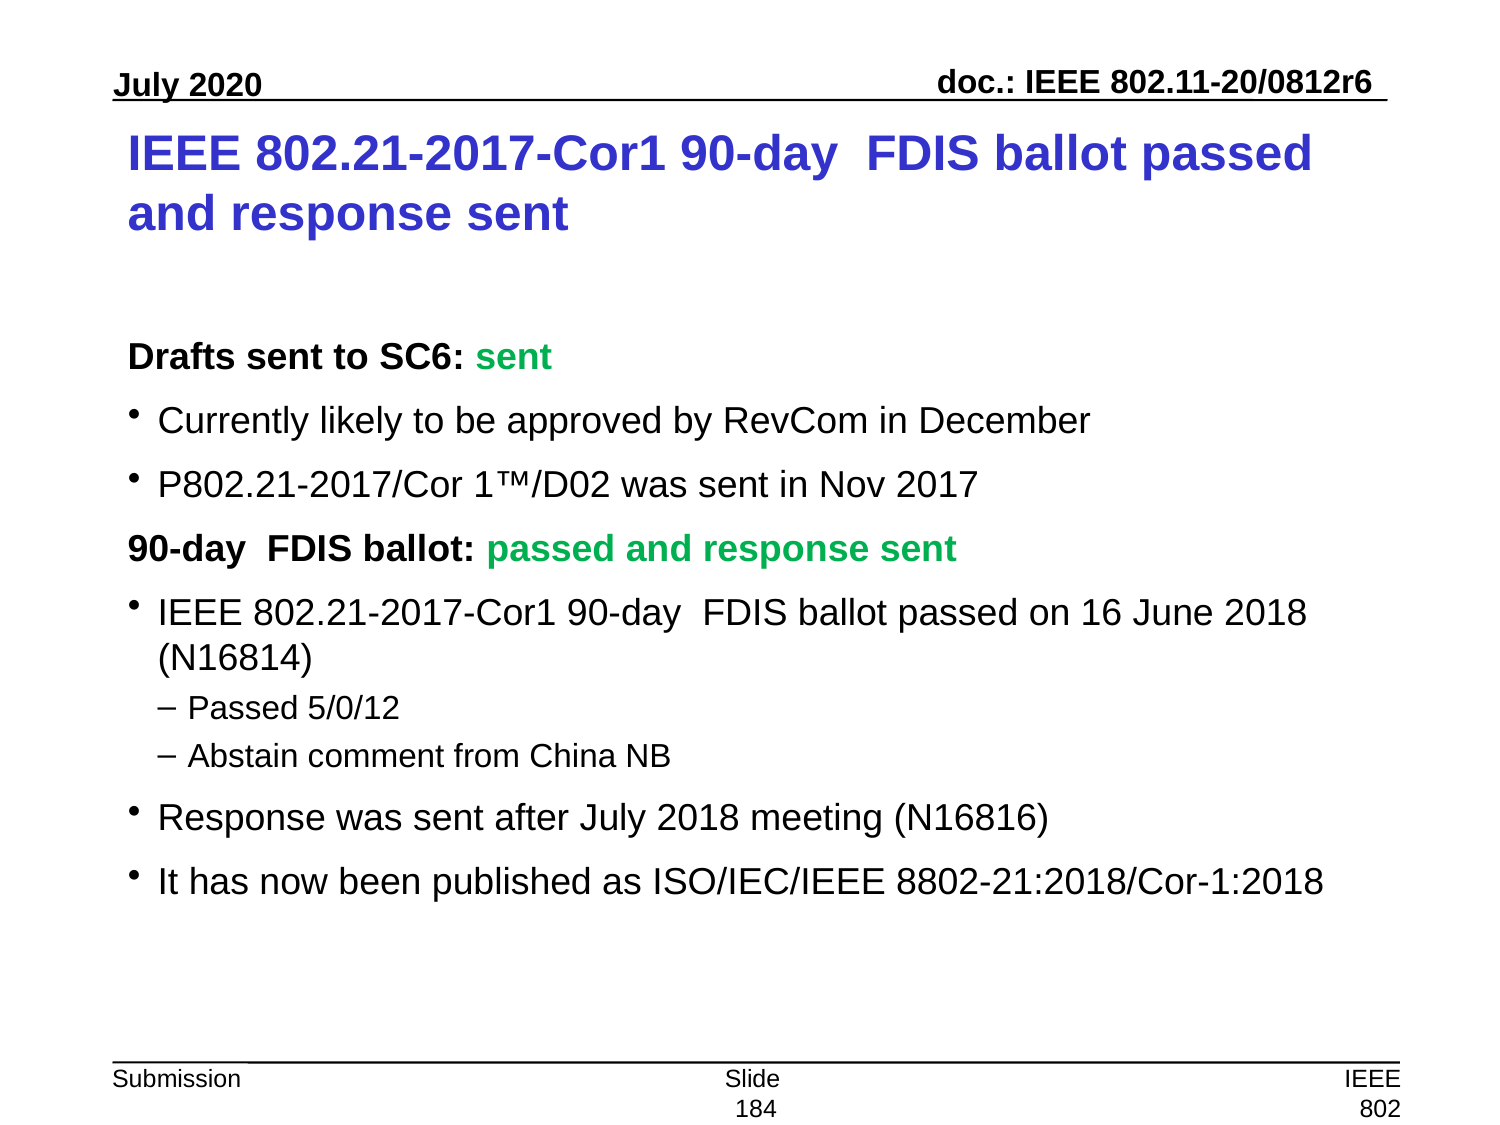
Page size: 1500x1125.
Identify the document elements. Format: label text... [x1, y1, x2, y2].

slide_number Slide 184 [709, 1061, 803, 1093]
title IEEE 802.21-2017-Cor1 90-day FDIS ballot passed and response sent [112, 112, 1388, 288]
footer IEEE 802 [1320, 1061, 1402, 1093]
list Drafts sent to SC6: sent Currently likely to be approved by RevCom in December P802.21-2017/Cor 1™/D02 was sent in Nov 2017 90-day FDIS ballot: passed and response sent IEEE 802.21-2017-Cor1 90-day FDIS ballot passed on 16 June 2018 (N16814) Passed 5/0/12 Abstain comment from China NB Response was sent after July 2018 meeting (N16816) It has now been published as ISO/IEC/IEEE 8802-21:2018/Cor-1:2018 [112, 324, 1388, 1000]
